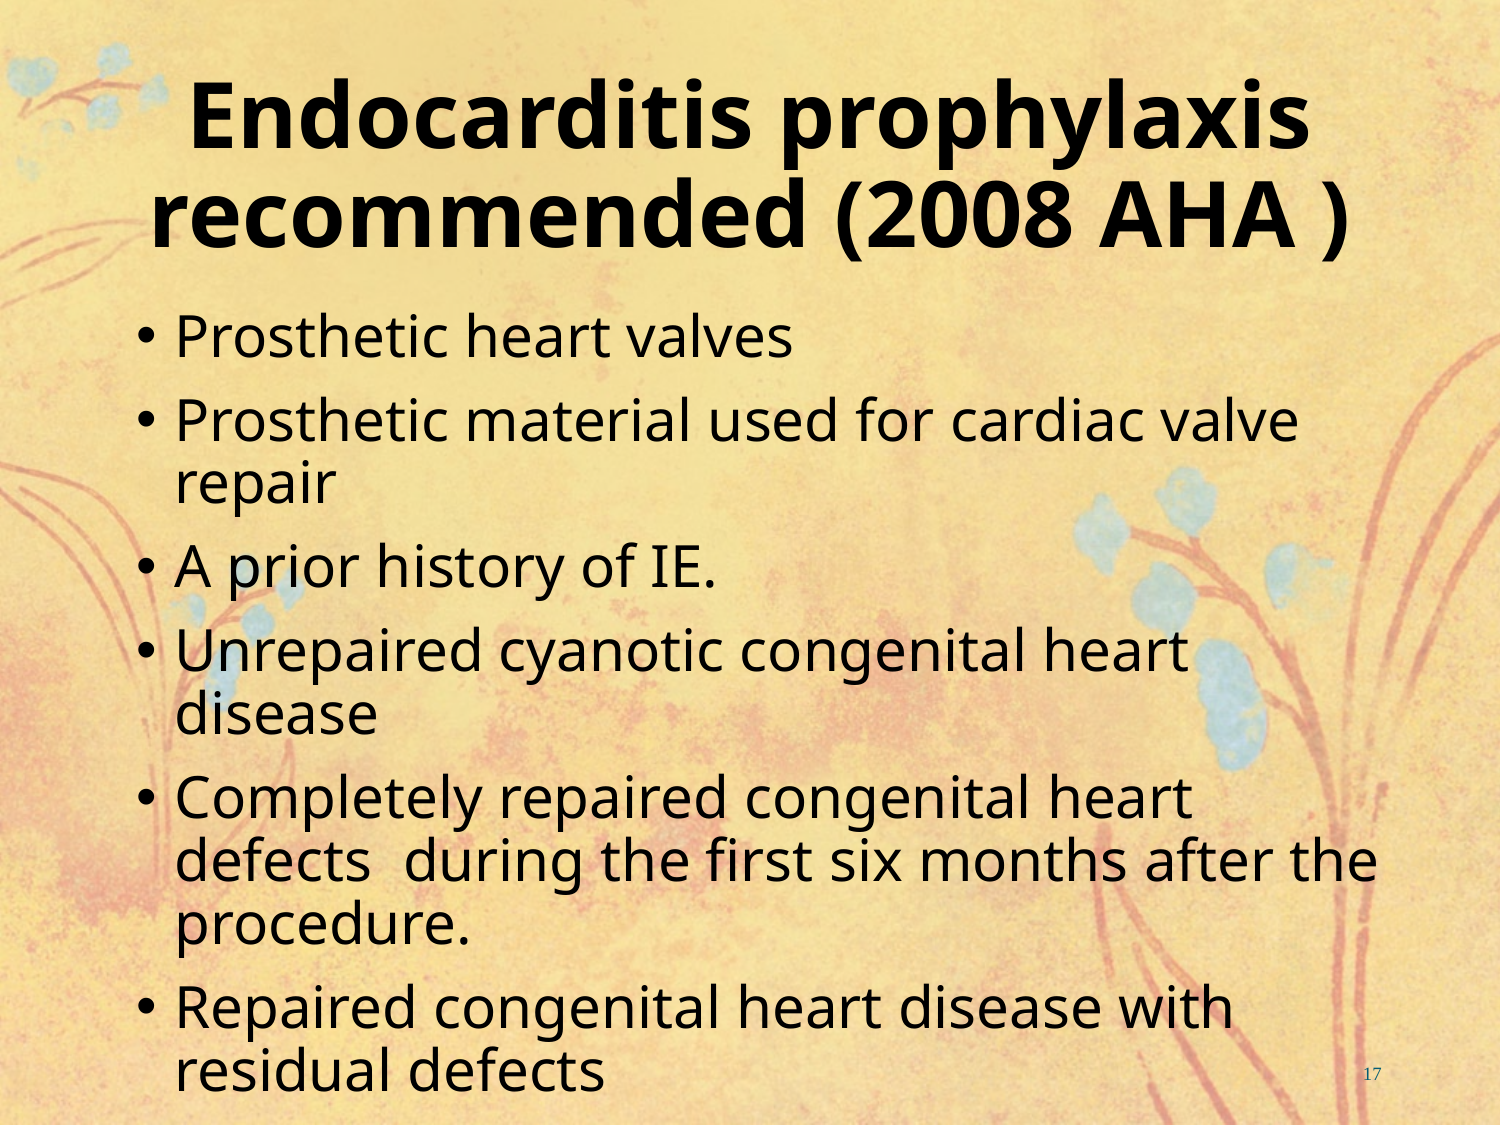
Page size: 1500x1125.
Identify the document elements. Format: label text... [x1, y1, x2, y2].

title Endocarditis prophylaxis recommended (2008 AHA ) [103, 59, 1397, 278]
slide_number 17 [1059, 1042, 1397, 1103]
list Prosthetic heart valves Prosthetic material used for cardiac valve repair A prior history of IE. Unrepaired cyanotic congenital heart disease Completely repaired congenital heart defects during the first six months after the procedure. Repaired congenital heart disease with residual defects Cardiac "valvulopathy" in a transplanted heart. [121, 299, 1397, 1103]
